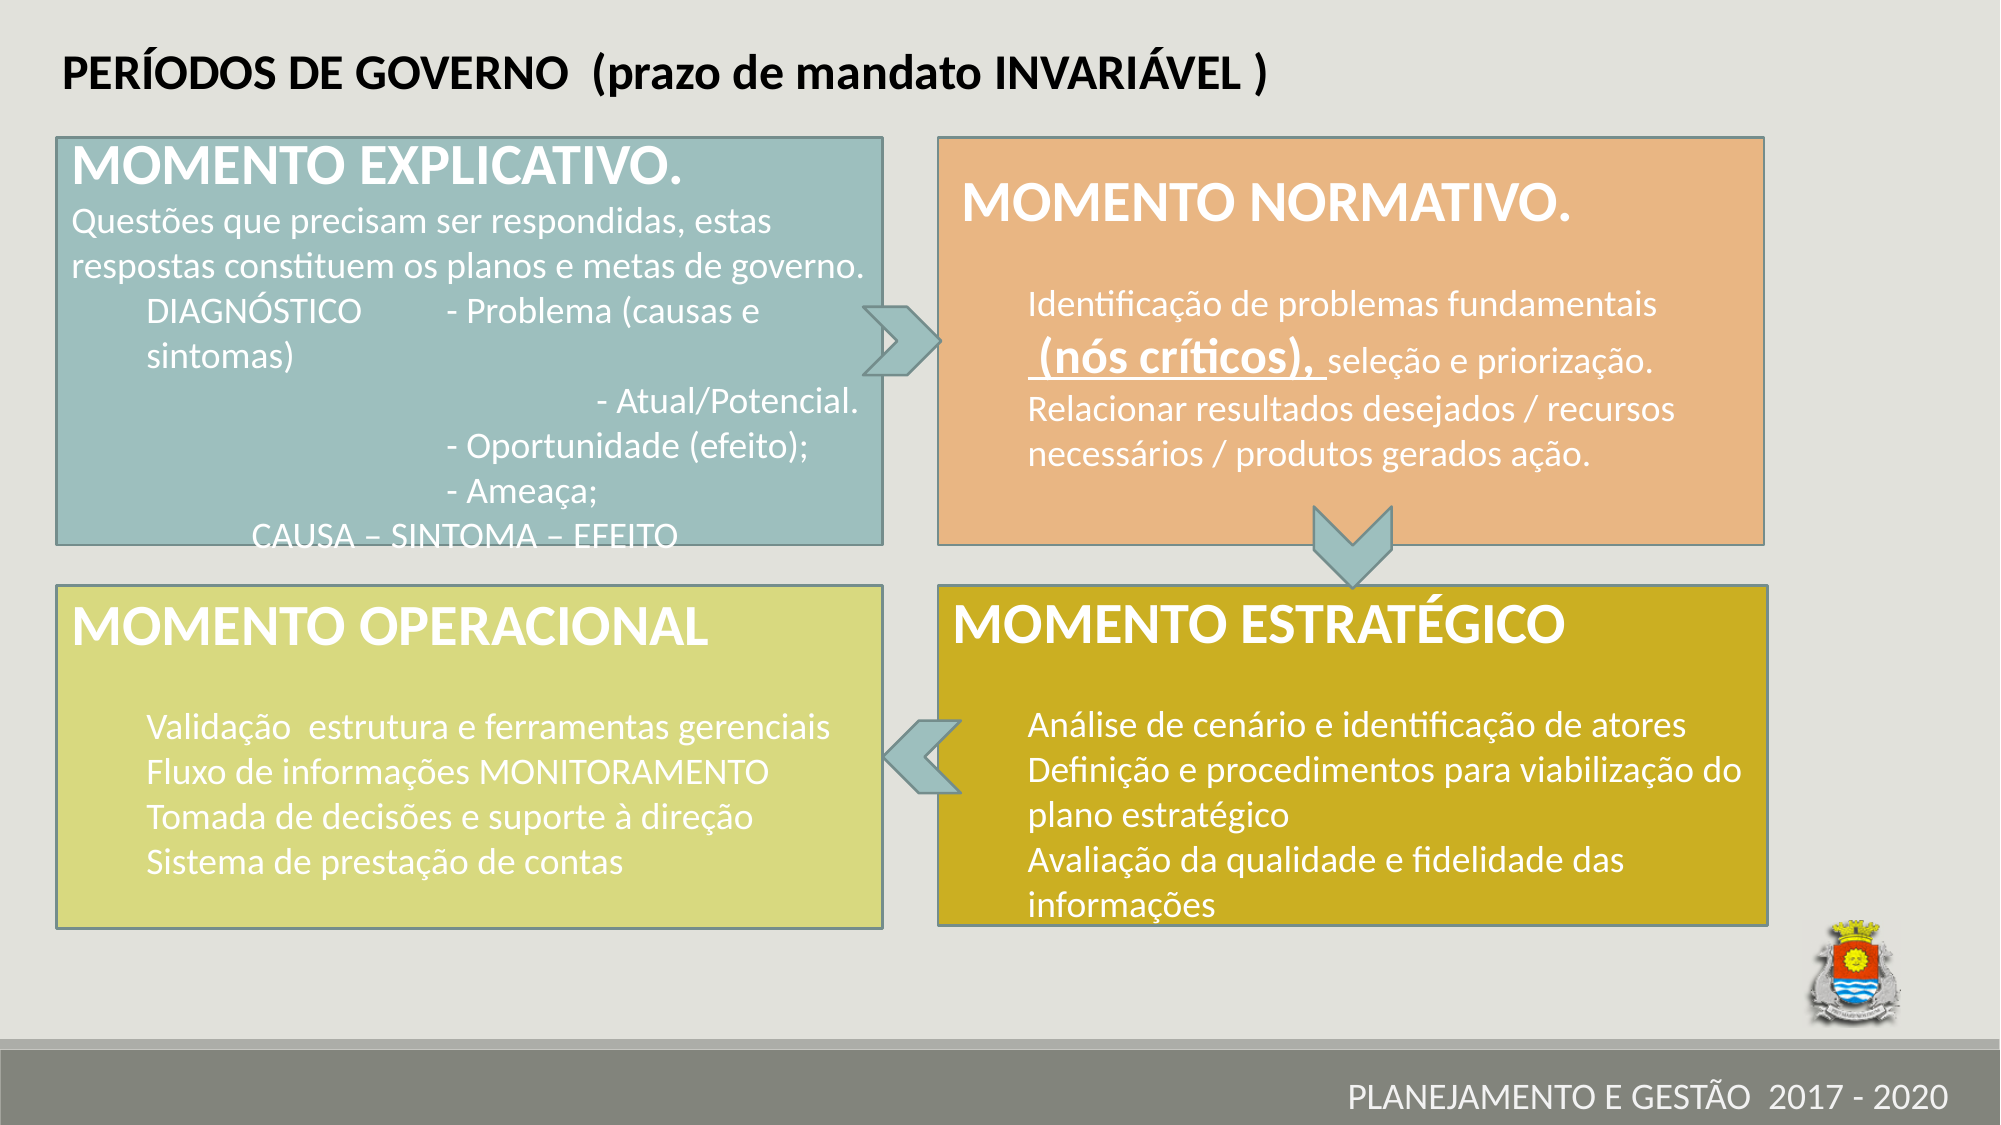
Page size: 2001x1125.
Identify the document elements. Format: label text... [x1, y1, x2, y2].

text_box MOMENTO NORMATIVO. Identificação de problemas fundamentais (nós críticos), seleção e priorização. Relacionar resultados desejados / recursos necessários / produtos gerados ação. [937, 136, 1765, 546]
text_box [1312, 505, 1393, 590]
picture [1802, 919, 1902, 1028]
text_box MOMENTO ESTRATÉGICO Análise de cenário e identificação de atores Definição e procedimentos para viabilização do plano estratégico Avaliação da qualidade e fidelidade das informações [937, 584, 1769, 927]
text_box [861, 305, 943, 377]
text_box [881, 719, 963, 795]
text_box PLANEJAMENTO E GESTÃO 2017 - 2020 [980, 1064, 1964, 1125]
text_box PERÍODOS DE GOVERNO (prazo de mandato INVARIÁVEL ) [17, 31, 1314, 107]
text_box MOMENTO EXPLICATIVO. Questões que precisam ser respondidas, estas respostas constituem os planos e metas de governo. DIAGNÓSTICO - Problema (causas e sintomas) - Atual/Potencial. - Oportunidade (efeito); - Ameaça; CAUSA – SINTOMA – EFEITO [55, 136, 884, 546]
text_box MOMENTO OPERACIONAL Validação estrutura e ferramentas gerenciais Fluxo de informações MONITORAMENTO Tomada de decisões e suporte à direção Sistema de prestação de contas [55, 584, 884, 930]
